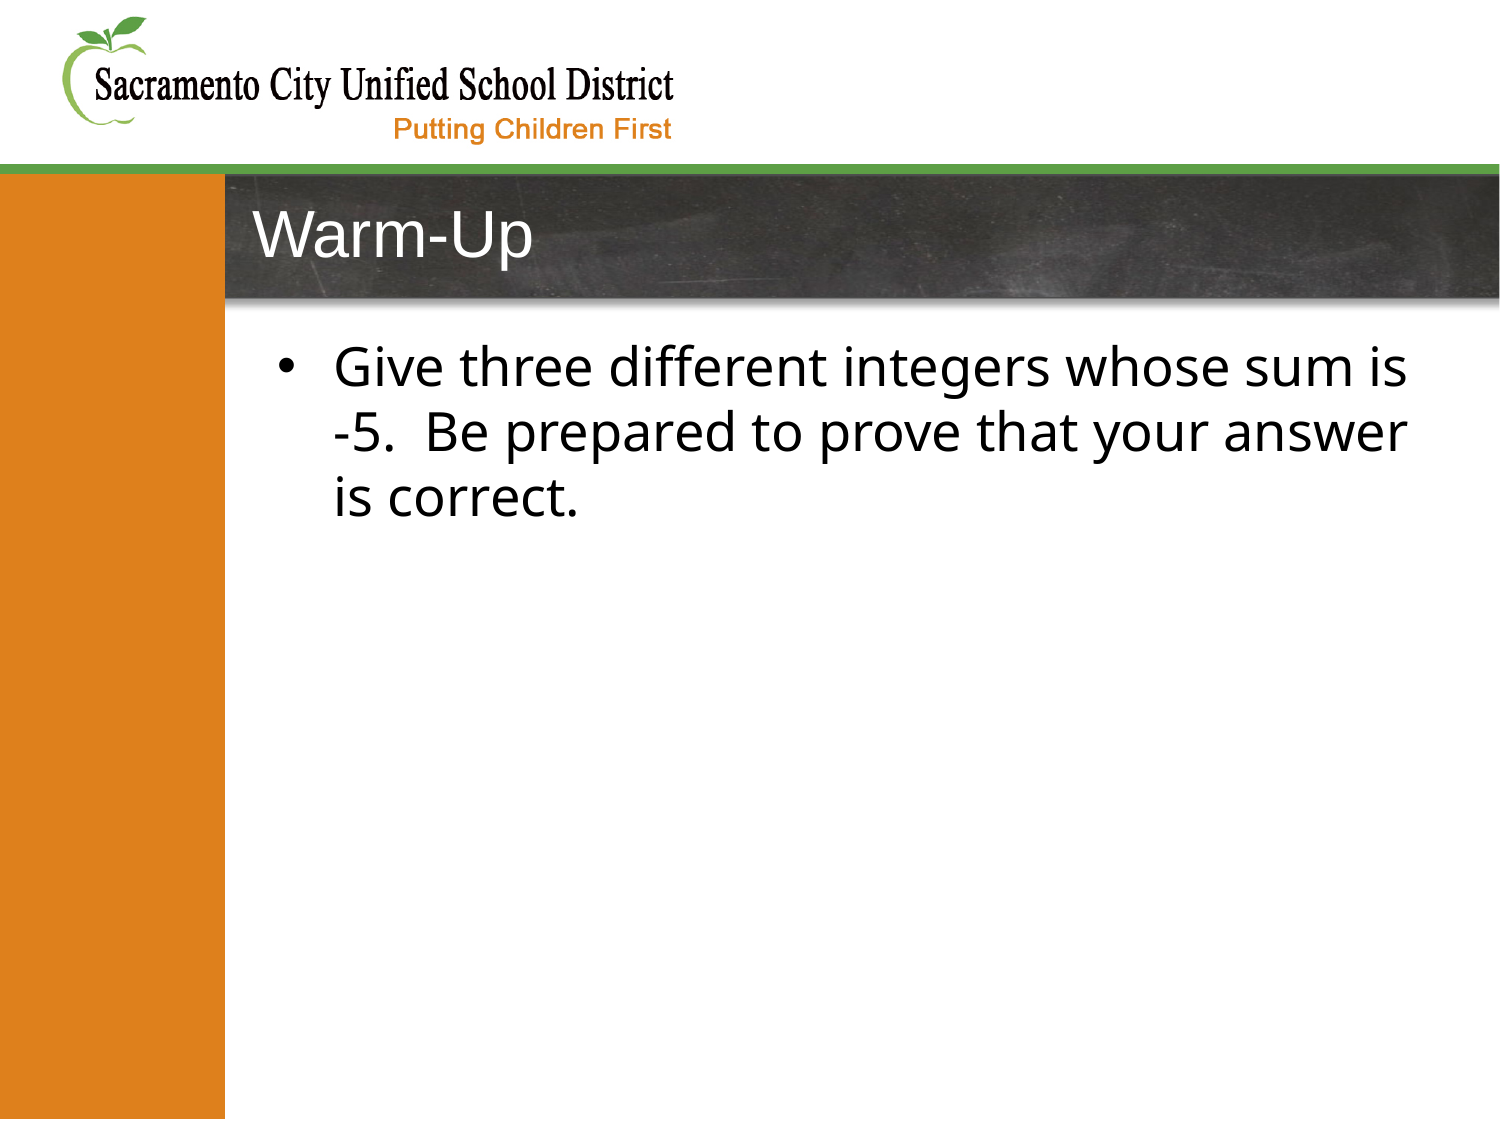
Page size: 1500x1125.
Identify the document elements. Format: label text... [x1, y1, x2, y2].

picture [0, 0, 1500, 1119]
title Warm-Up [237, 174, 1488, 288]
list Give three different integers whose sum is -5. Be prepared to prove that your answer is correct. [262, 324, 1450, 1025]
